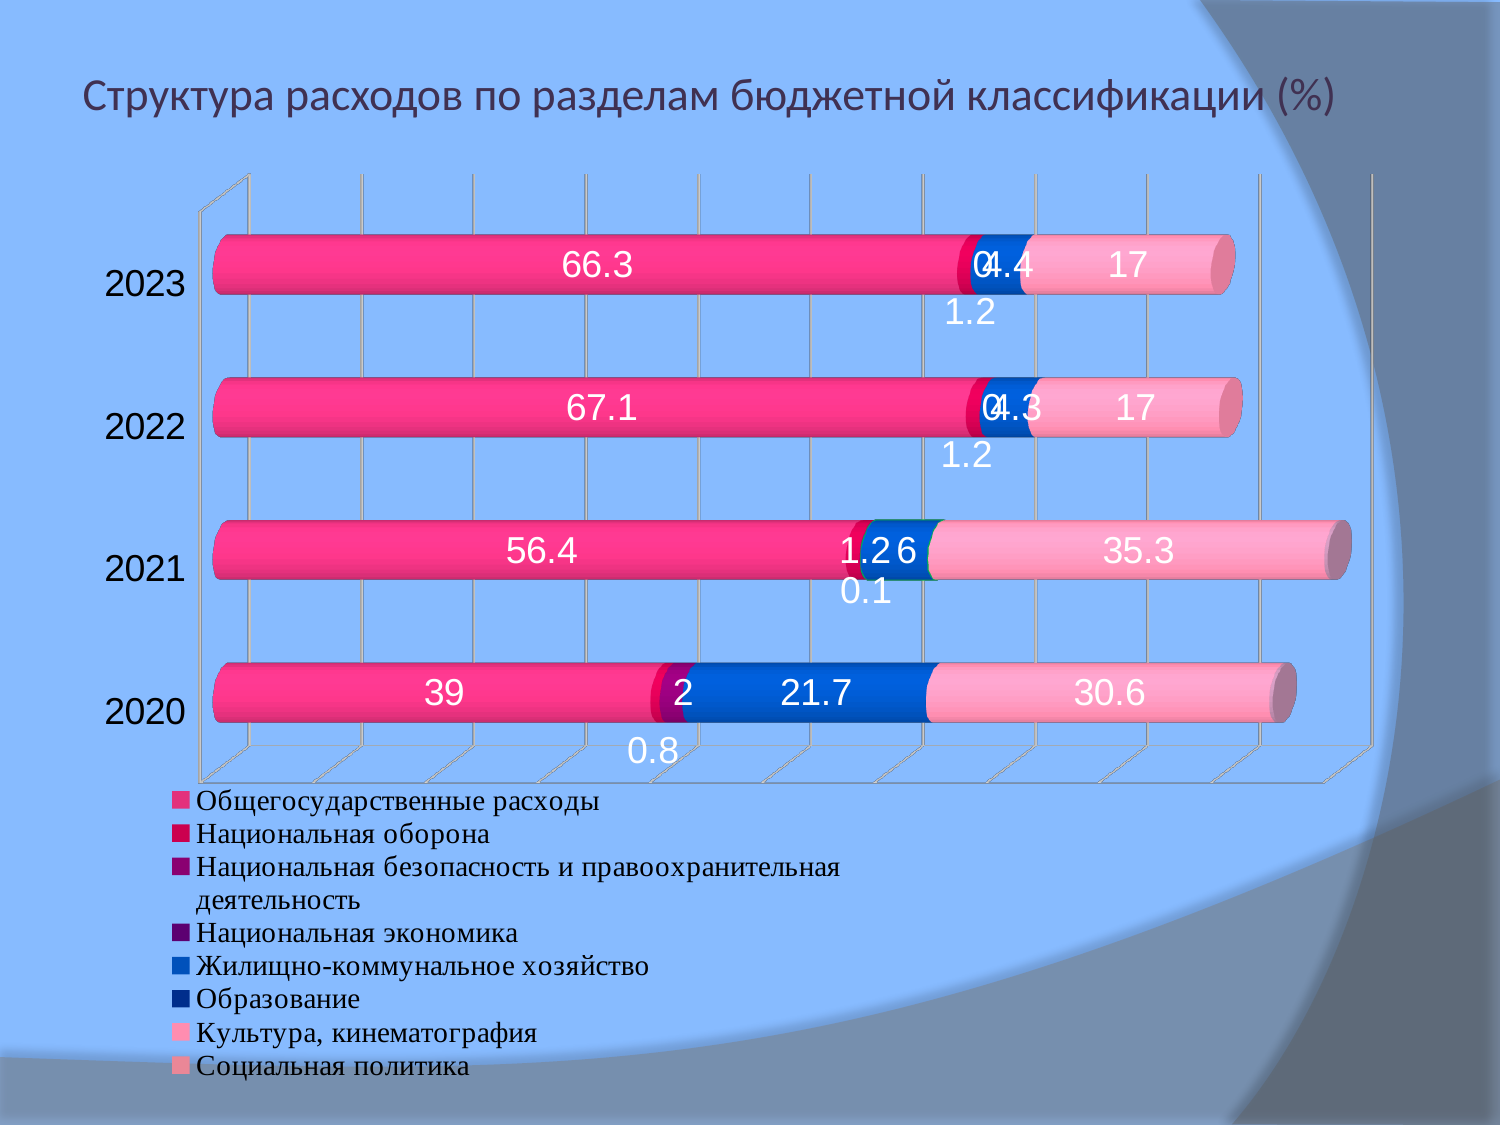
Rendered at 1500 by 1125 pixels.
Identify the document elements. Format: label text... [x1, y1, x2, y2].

chart [52, 148, 1424, 1083]
title Структура расходов по разделам бюджетной классификации (%) [75, 45, 1425, 138]
